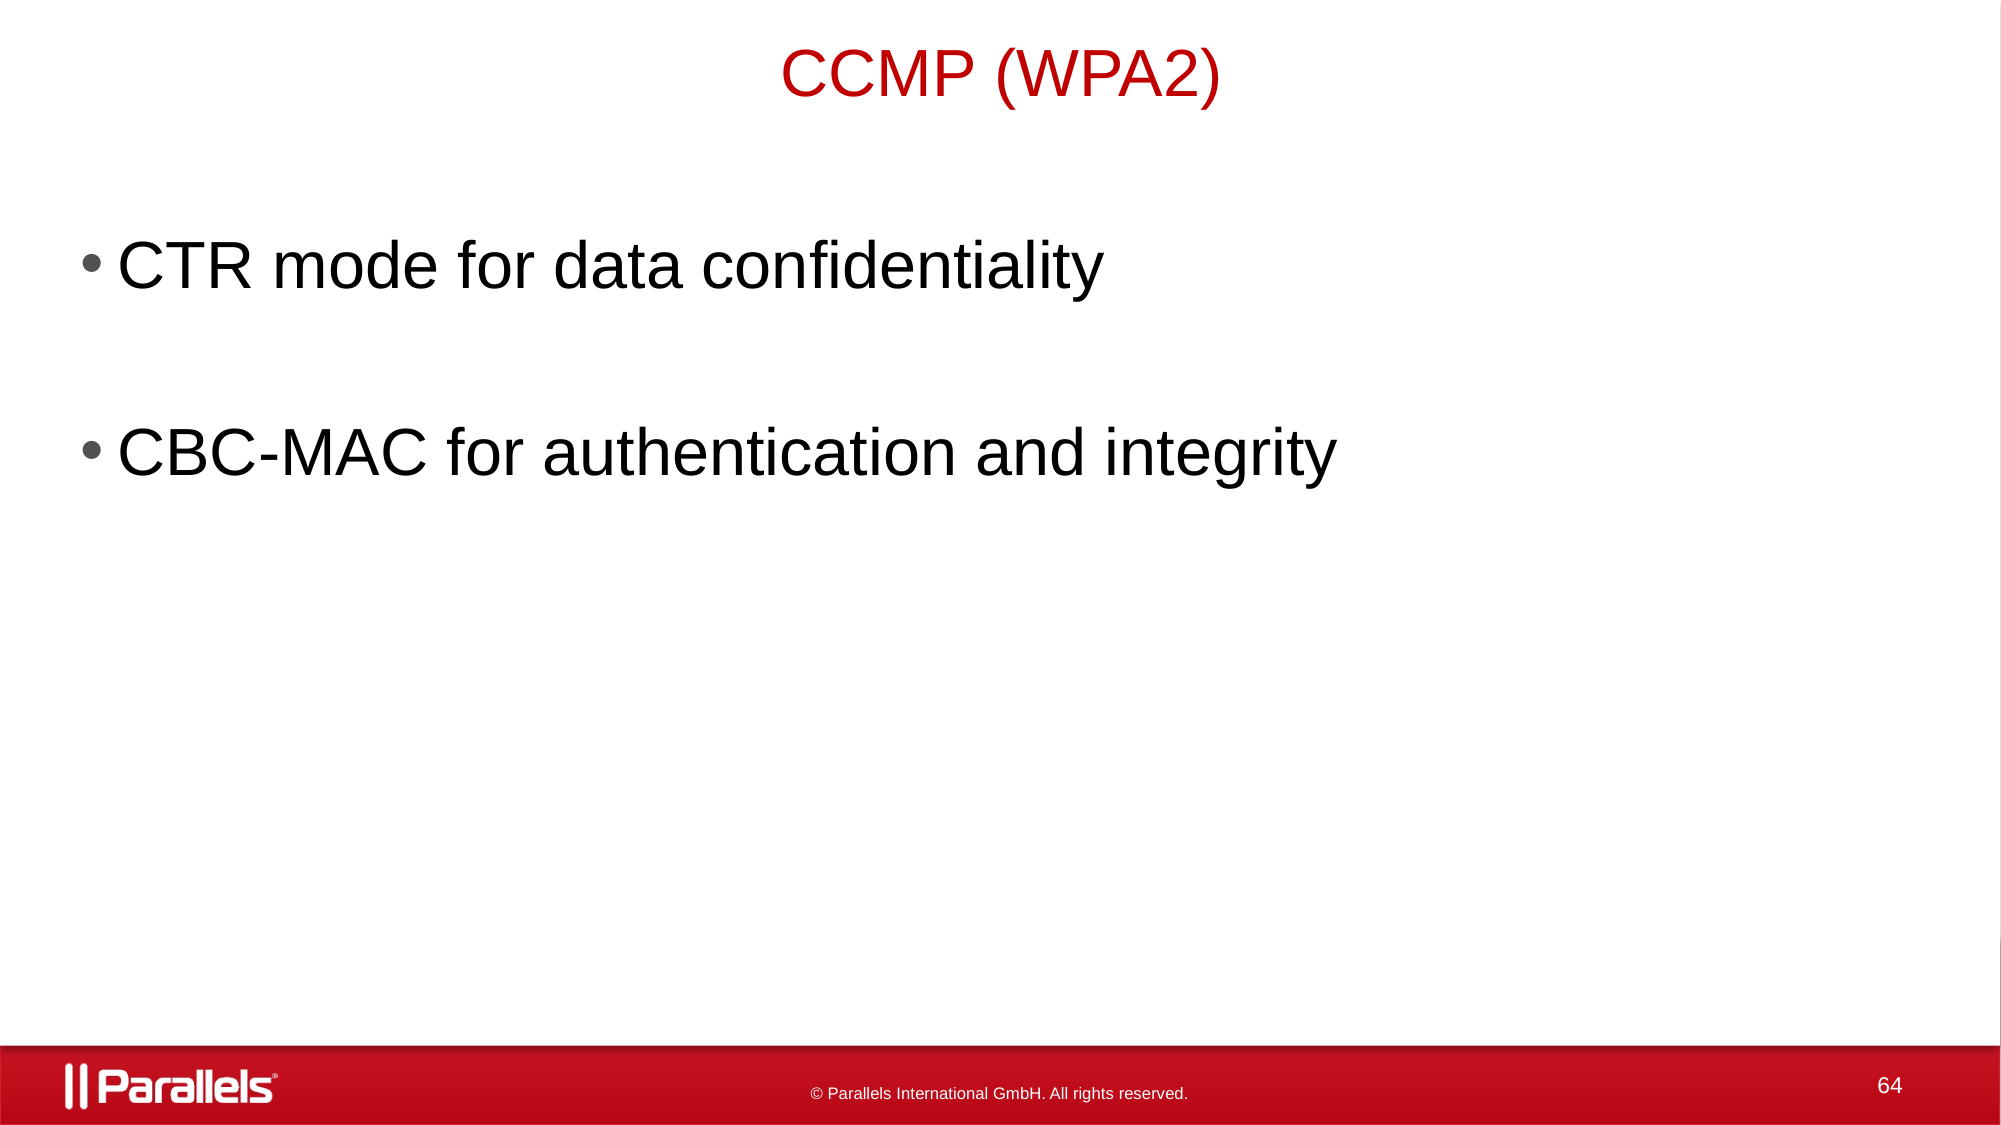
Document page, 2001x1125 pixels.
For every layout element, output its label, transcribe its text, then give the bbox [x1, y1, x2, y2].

list CTR mode for data confidentiality CBC-MAC for authentication and integrity [64, 121, 1937, 1000]
title CCMP (WPA2) [64, 21, 1939, 119]
picture [42, 1039, 293, 1125]
